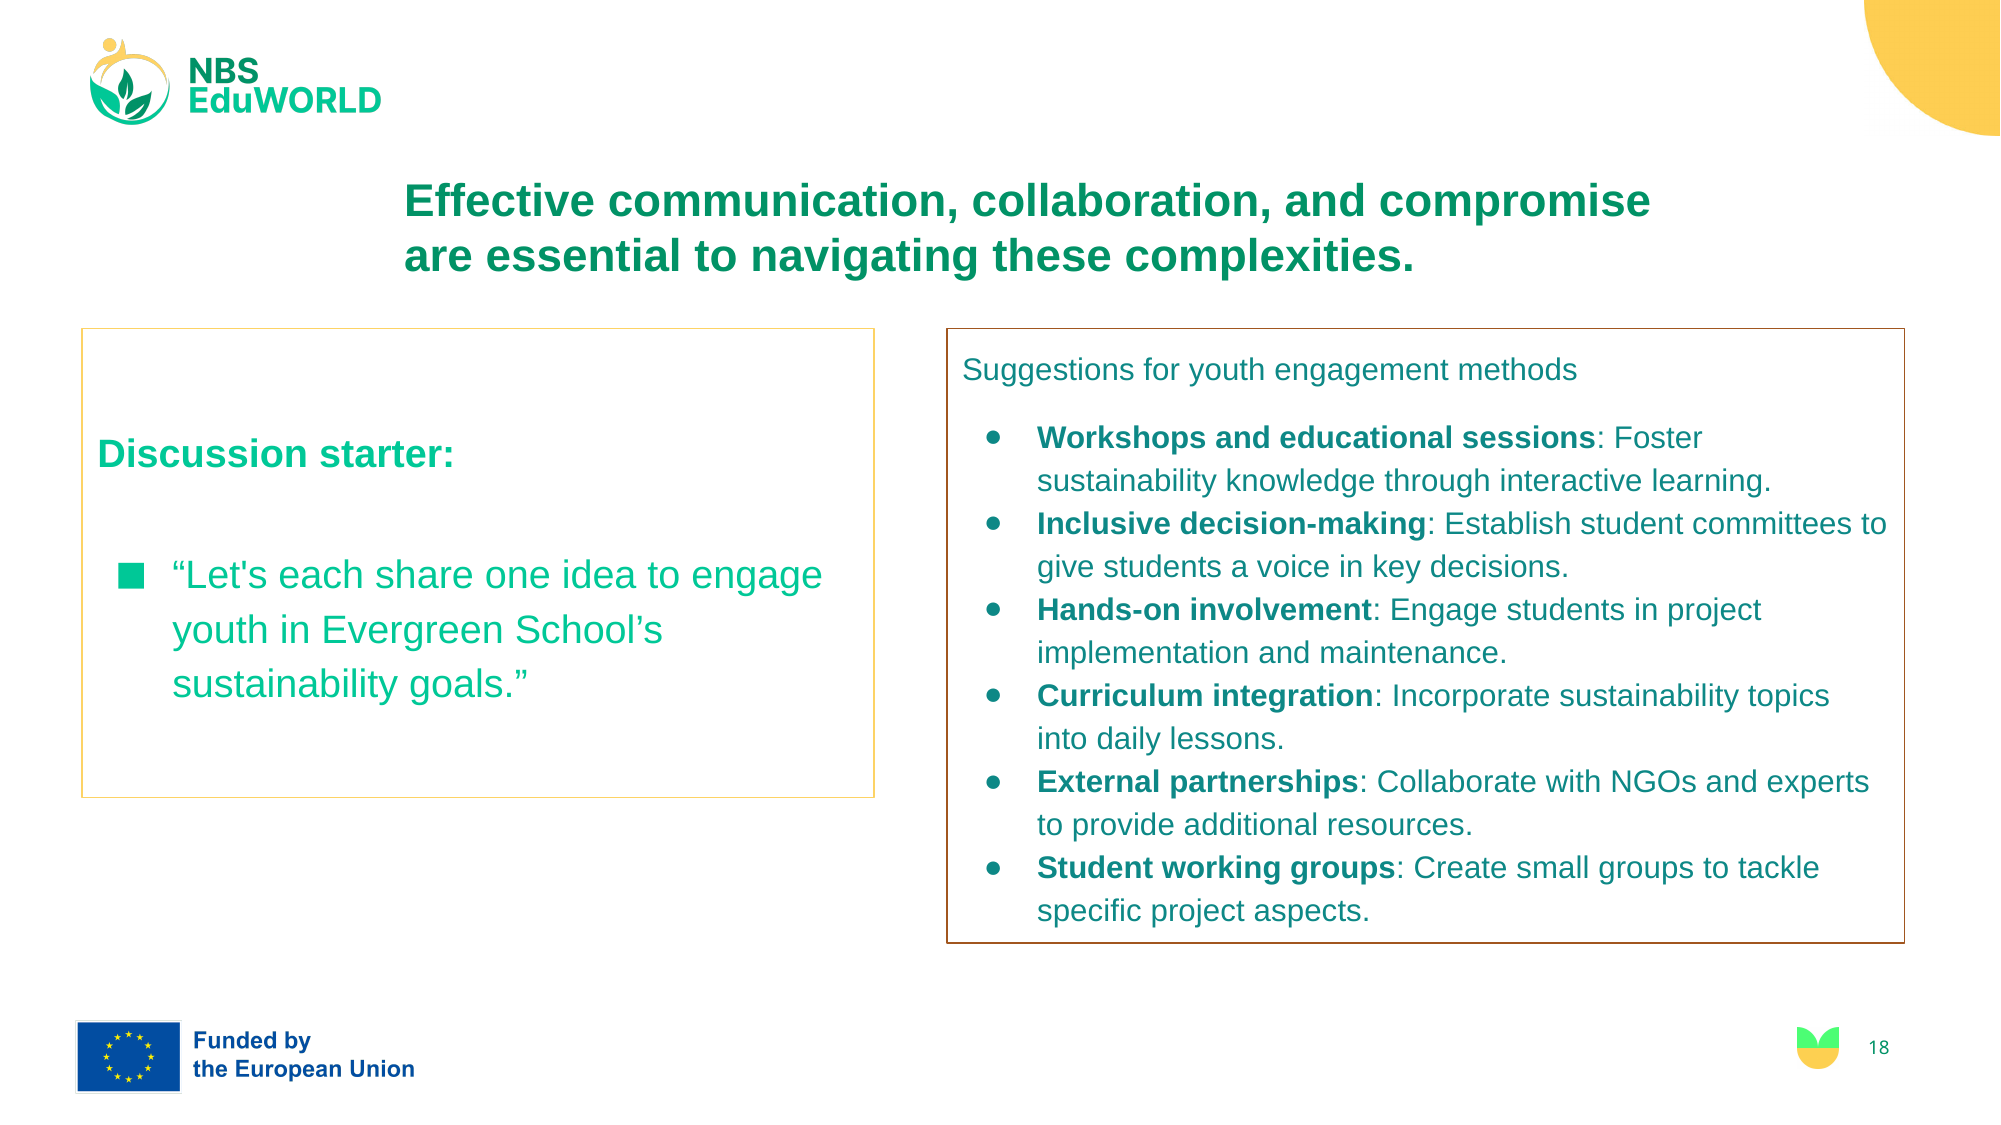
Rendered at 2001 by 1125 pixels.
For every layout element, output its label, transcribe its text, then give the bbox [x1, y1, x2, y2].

text_box Effective communication, collaboration, and compromise are essential to navigating these complexities. [389, 155, 1732, 296]
slide_number 18 [1732, 1018, 1905, 1079]
picture [73, 1018, 440, 1096]
text_box Suggestions for youth engagement methods Workshops and educational sessions: Foster sustainability knowledge through interactive learning. Inclusive decision-making: Establish student committees to give students a voice in key decisions. Hands-on involvement: Engage students in project implementation and maintenance. Curriculum integration: Incorporate sustainability topics into daily lessons. External partnerships: Collaborate with NGOs and experts to provide additional resources. Student working groups: Create small groups to tackle specific project aspects. [947, 328, 1905, 944]
list Discussion starter: “Let's each share one idea to engage youth in Evergreen School’s sustainability goals.” [82, 328, 875, 798]
picture [1864, 0, 2000, 136]
picture [73, 22, 393, 141]
